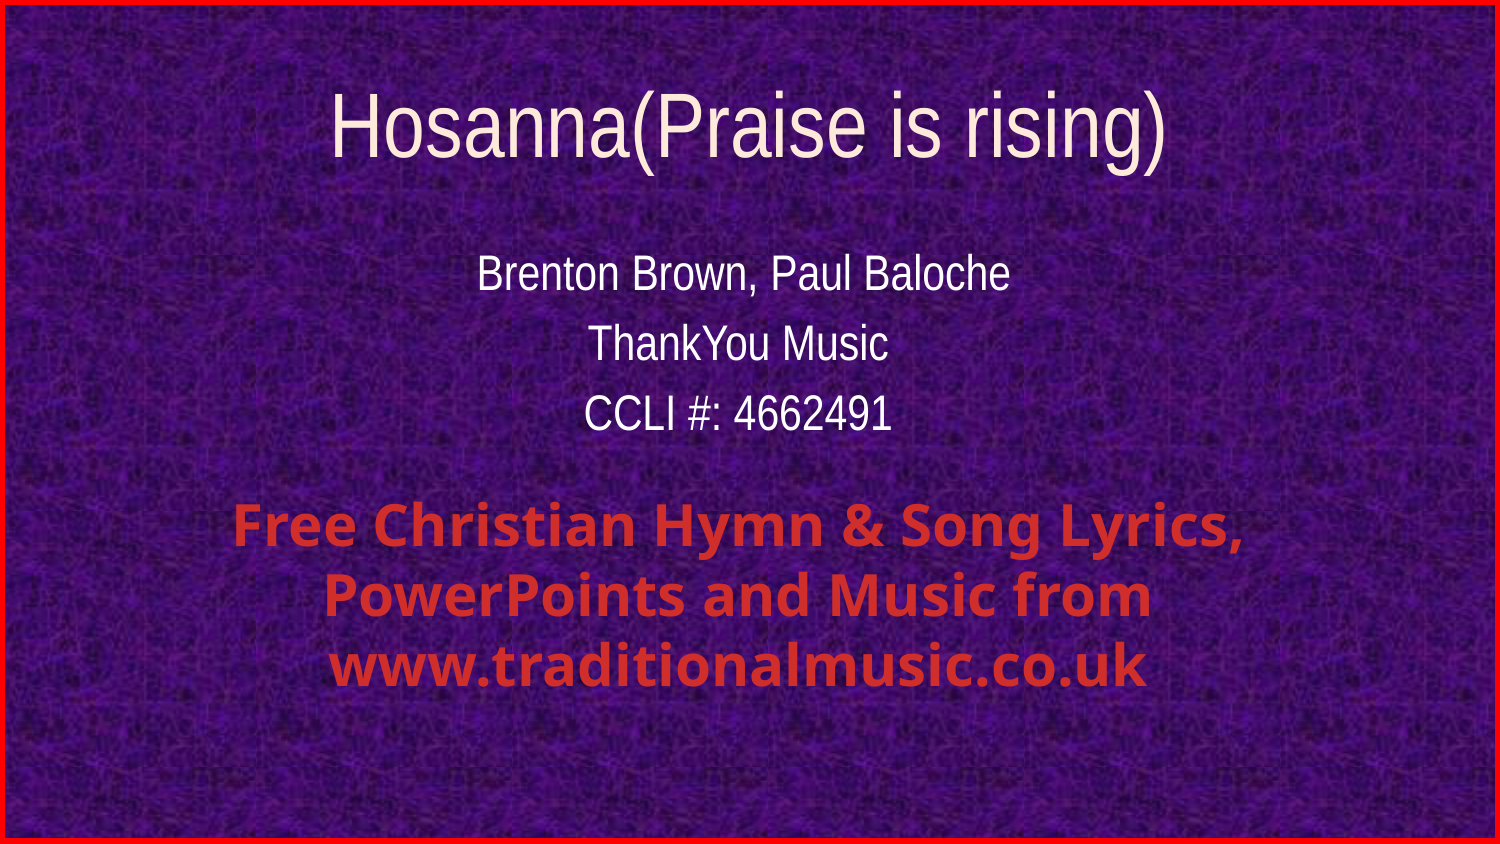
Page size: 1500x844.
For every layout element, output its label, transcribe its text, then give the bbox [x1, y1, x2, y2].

title Hosanna(Praise is rising) [41, 43, 1459, 198]
subtitle Brenton Brown, Paul Baloche ThankYou Music CCLI #: 4662491 [41, 232, 1447, 458]
picture [5, 5, 1495, 838]
